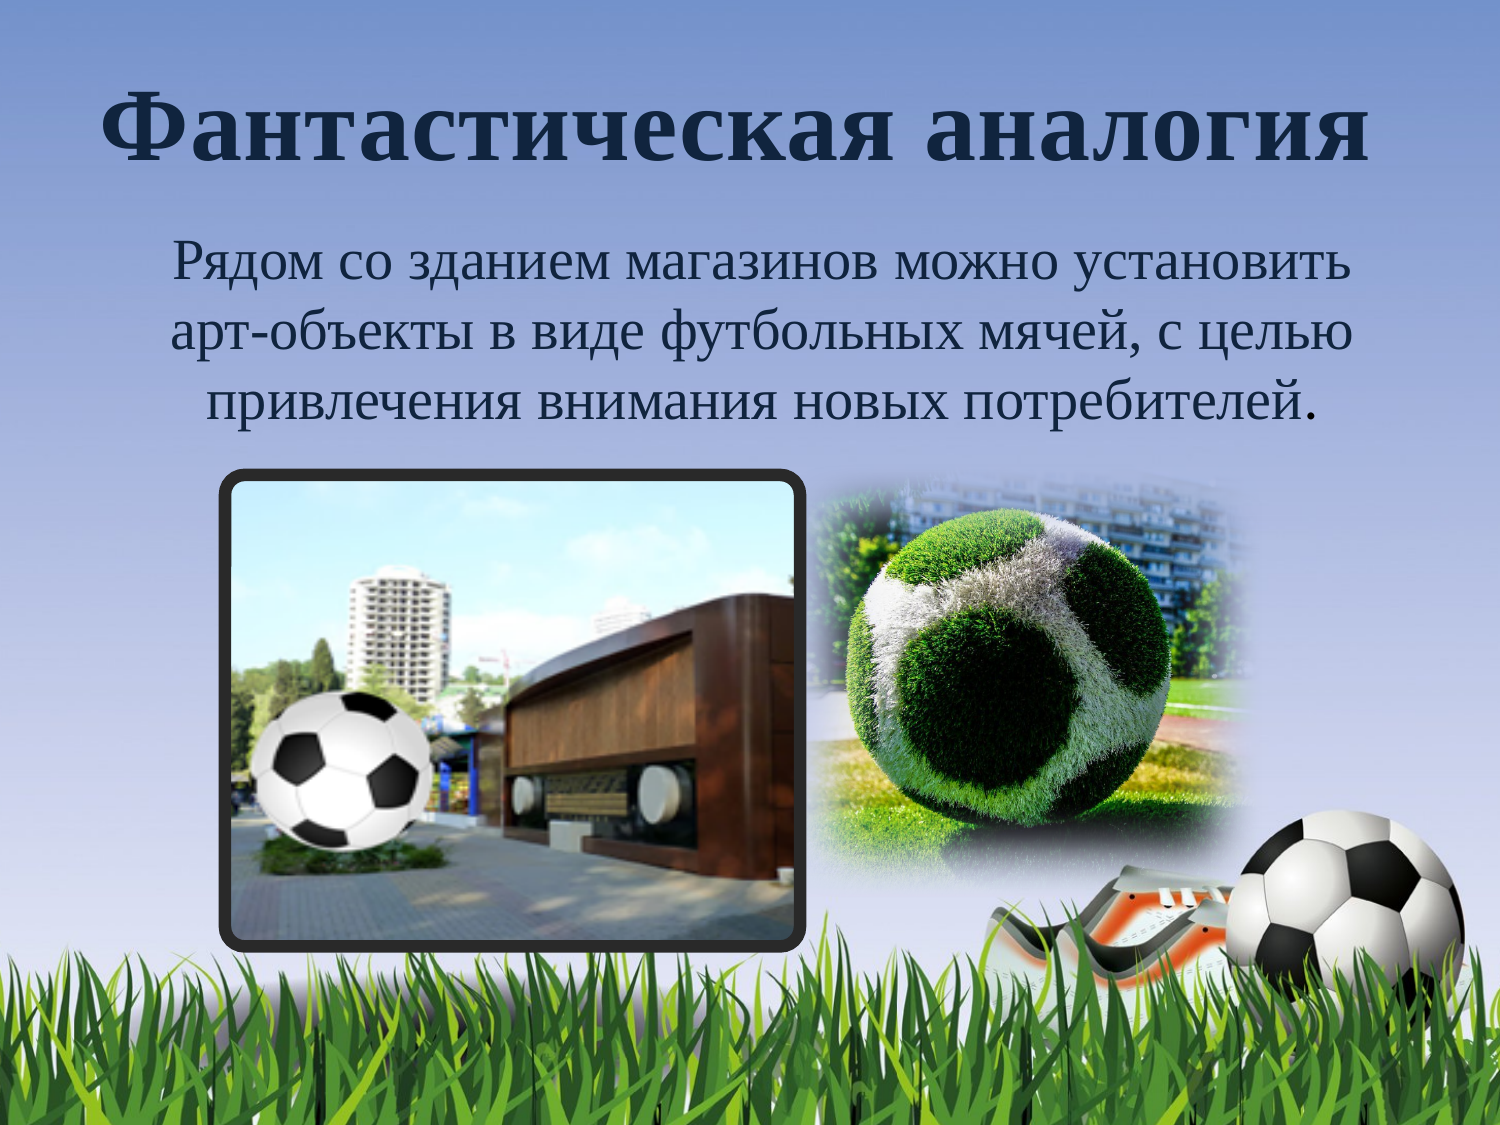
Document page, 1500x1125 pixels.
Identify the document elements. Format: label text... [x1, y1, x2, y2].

title Фантастическая аналогия [75, 24, 1425, 213]
text_box Рядом со зданием магазинов можно установить арт-объекты в виде футбольных мячей, c целью привлечения внимания новых потребителей. [112, 213, 1413, 439]
picture [0, 0, 1500, 1125]
